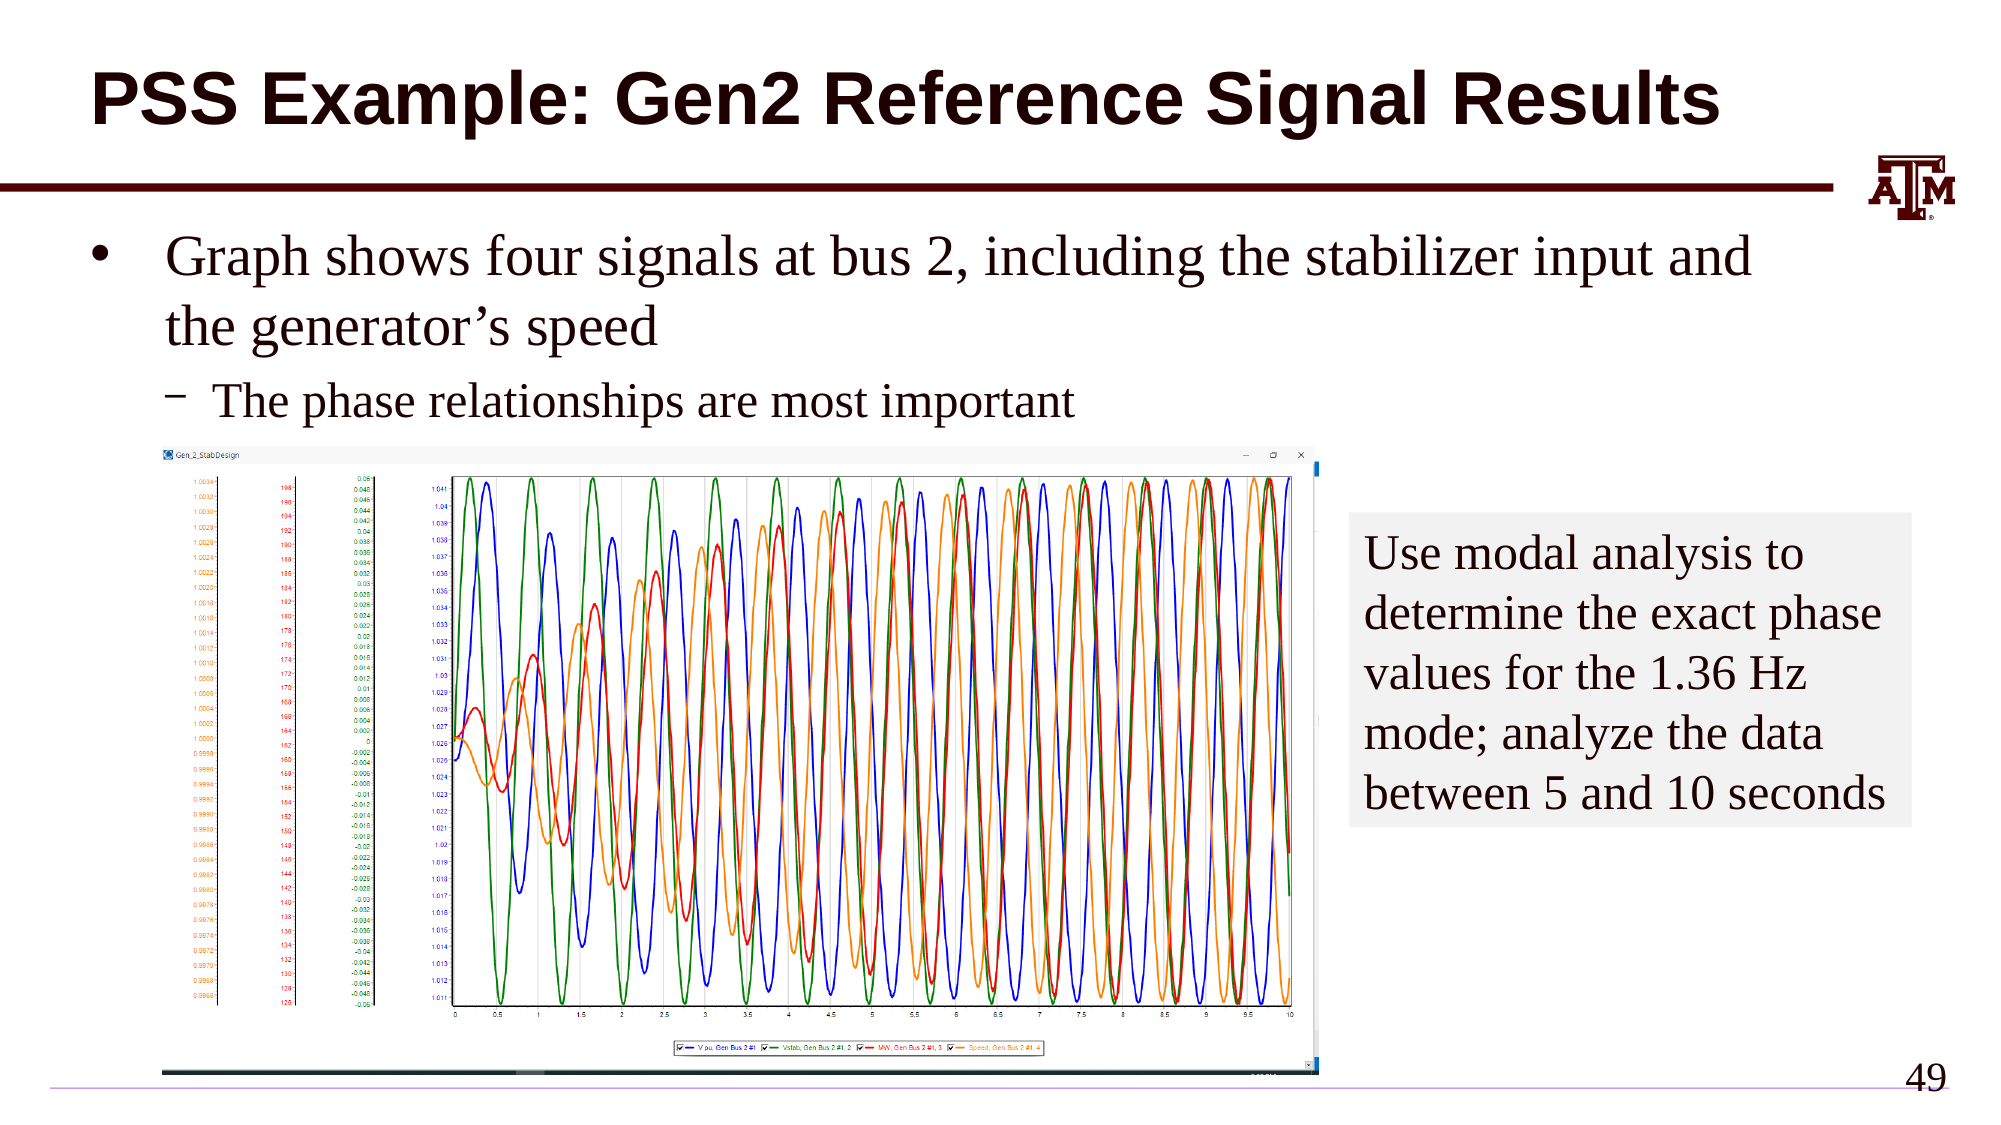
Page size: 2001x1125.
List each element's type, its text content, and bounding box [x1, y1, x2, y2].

picture [1856, 137, 1967, 238]
title PSS Example: Gen2 Reference Signal Results [74, 12, 1909, 188]
text_box Use modal analysis to determine the exact phase values for the 1.36 Hz mode; analyze the data between 5 and 10 seconds [1349, 512, 1912, 828]
slide_number 48 [1824, 1037, 1963, 1113]
picture [162, 446, 1319, 1076]
list Graph shows four signals at bus 2, including the stabilizer input and the generator’s speed The phase relationships are most important [74, 209, 1813, 338]
